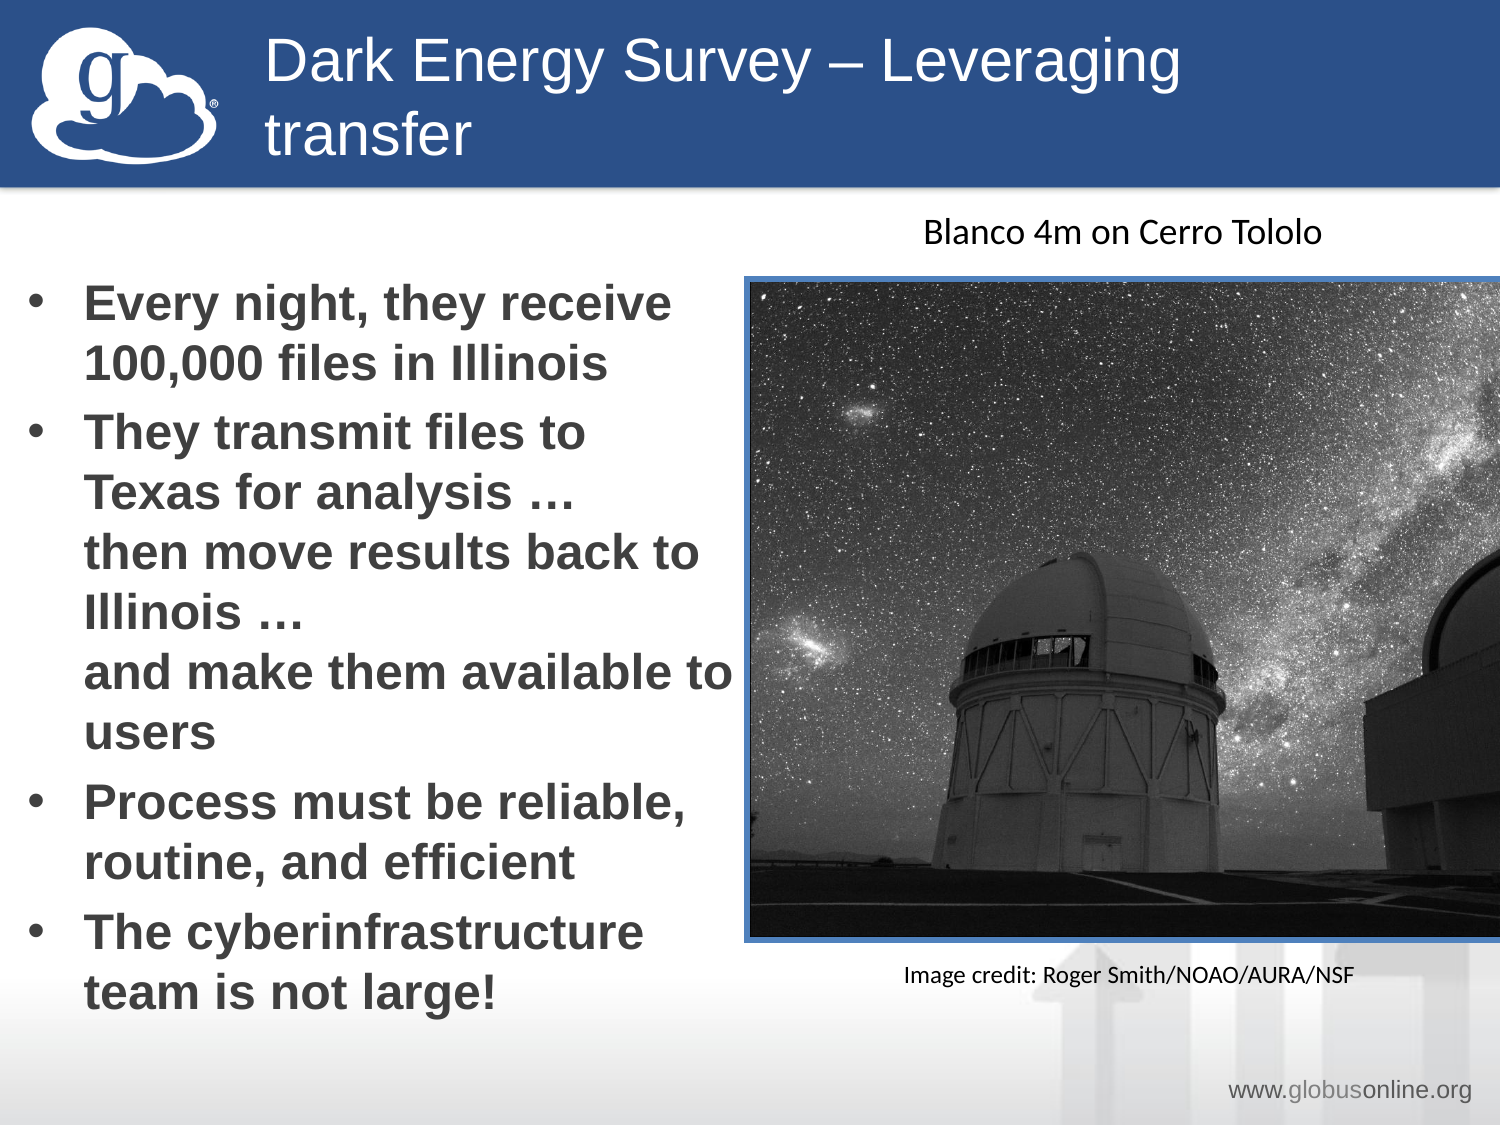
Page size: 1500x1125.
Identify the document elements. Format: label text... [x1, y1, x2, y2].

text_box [749, 199, 1500, 1001]
picture [24, 14, 225, 175]
list Every night, they receive 100,000 files in Illinois They transmit files to Texas for analysis … then move results back to Illinois … and make them available to users Process must be reliable, routine, and efficient The cyberinfrastructure team is not large! [12, 262, 745, 1005]
picture [0, 188, 1500, 1125]
title Dark Energy Survey – Leveraging transfer [249, 12, 1413, 175]
